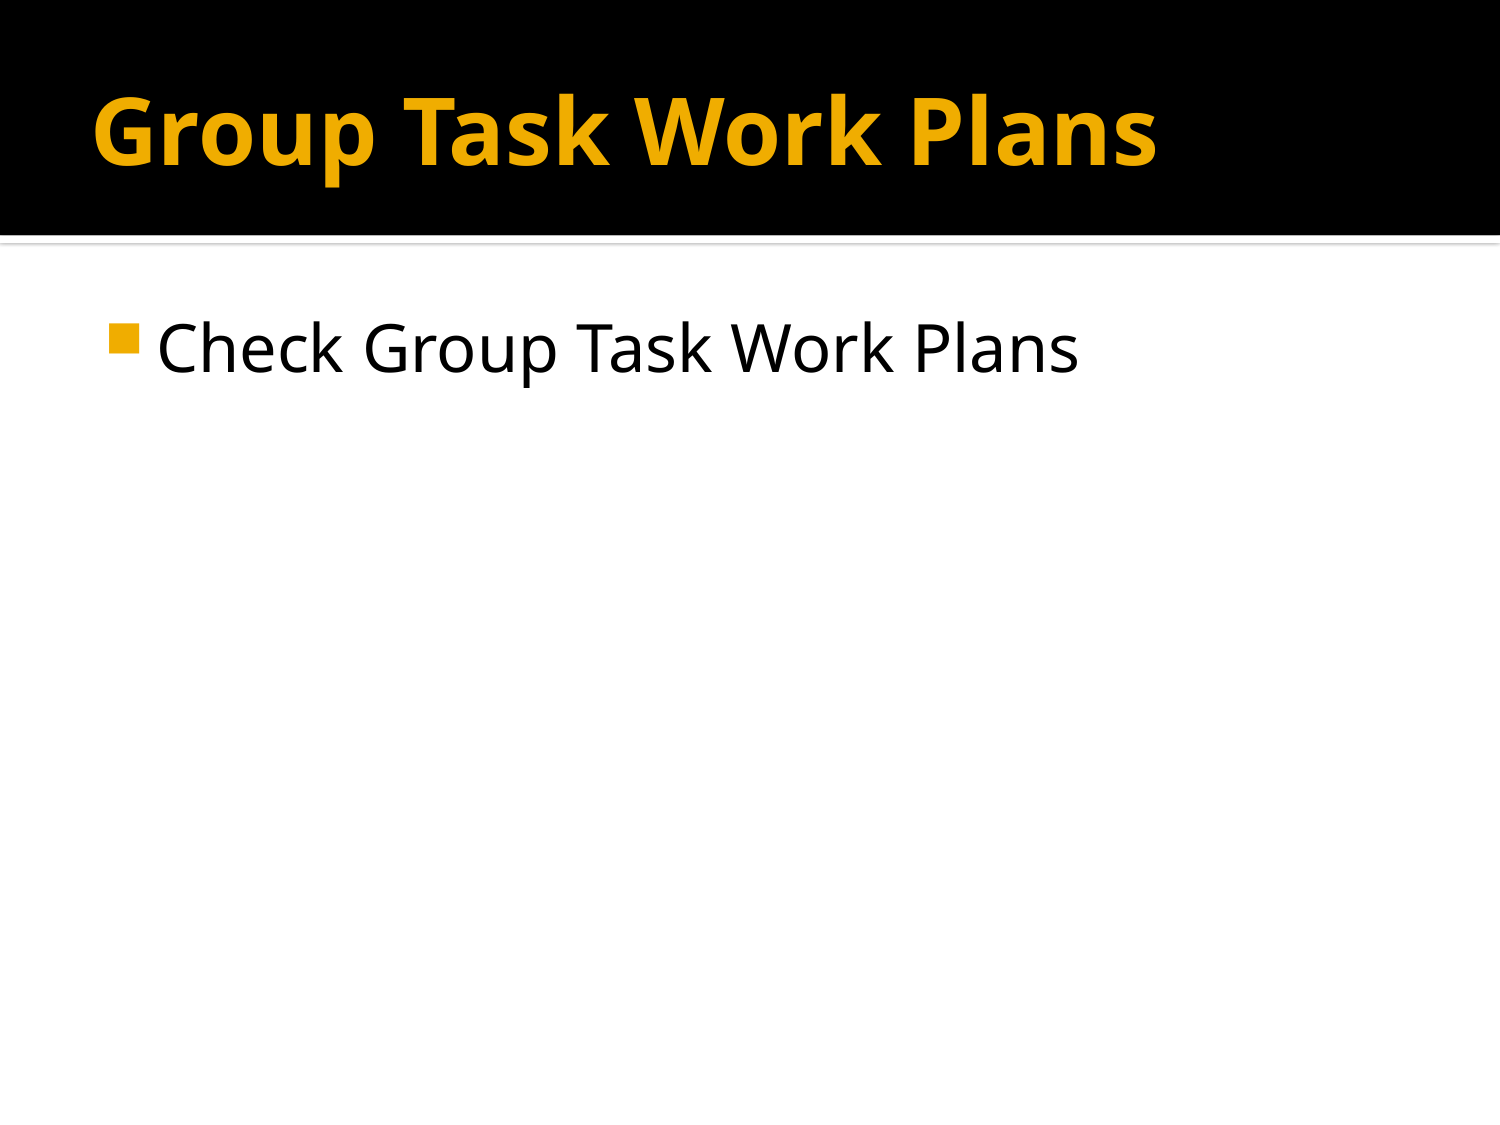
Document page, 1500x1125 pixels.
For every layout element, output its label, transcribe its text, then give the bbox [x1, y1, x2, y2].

list Check Group Task Work Plans [75, 291, 1425, 1050]
title Group Task Work Plans [75, 25, 1425, 231]
